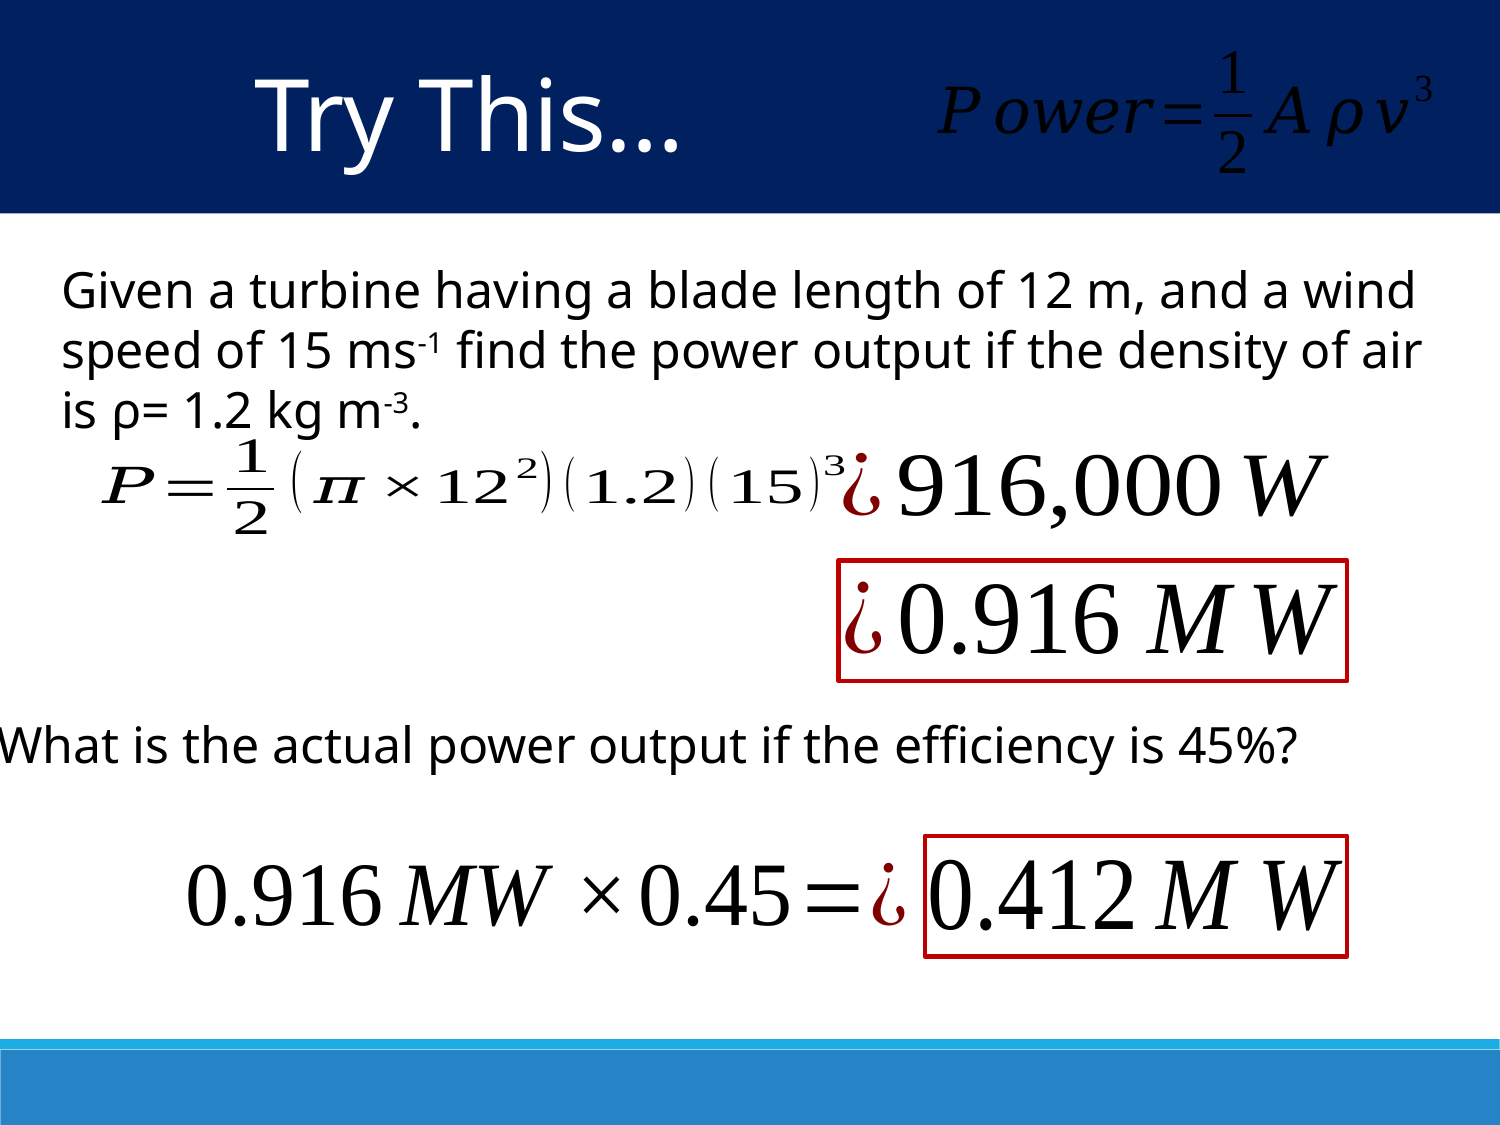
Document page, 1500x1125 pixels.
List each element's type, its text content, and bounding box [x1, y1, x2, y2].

text_box What is the actual power output if the efficiency is 45%? [0, 706, 1315, 782]
text_box [0, 0, 1500, 215]
text_box Try This… [4, 62, 935, 189]
text_box Given a turbine having a blade length of 12 m, and a wind speed of 15 ms-1 find the power output if the density of air is ρ= 1.2 kg m-3. [46, 250, 1454, 446]
